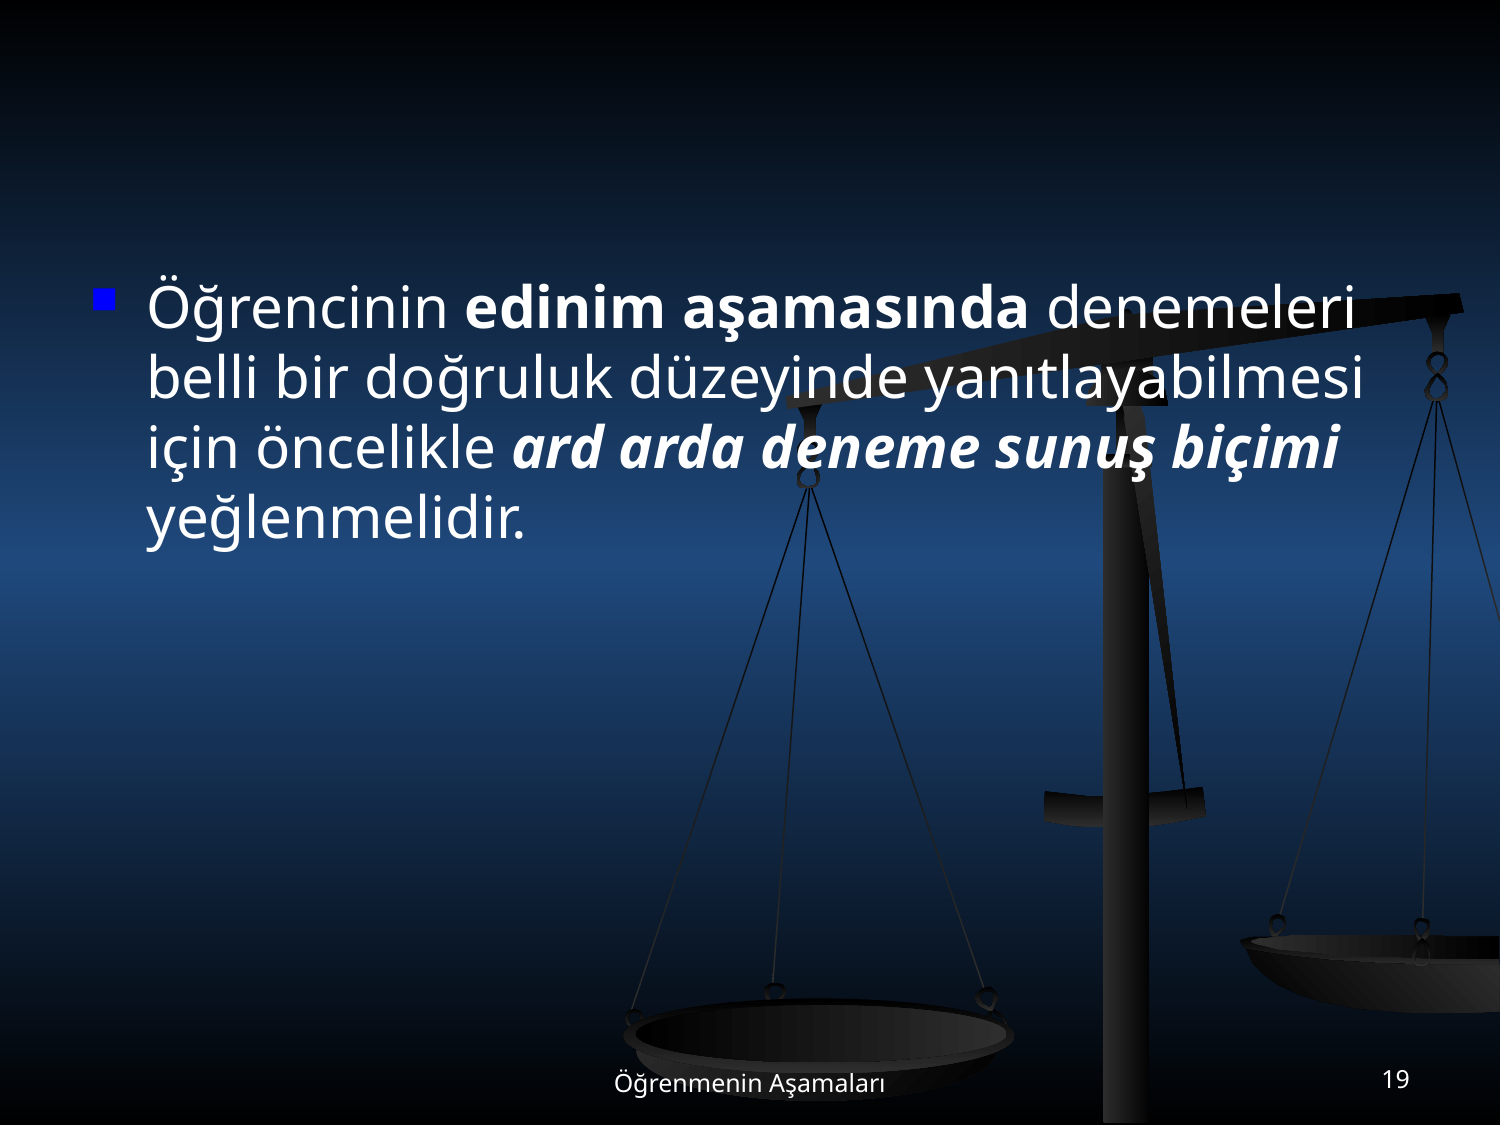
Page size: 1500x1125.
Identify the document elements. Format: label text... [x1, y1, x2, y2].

slide_number 19 [1074, 1029, 1426, 1106]
list Öğrencinin edinim aşamasında denemeleri belli bir doğruluk düzeyinde yanıtlayabilmesi için öncelikle ard arda deneme sunuş biçimi yeğlenmelidir. [74, 262, 1426, 1006]
footer Öğrenmenin Aşamaları [512, 1029, 988, 1106]
